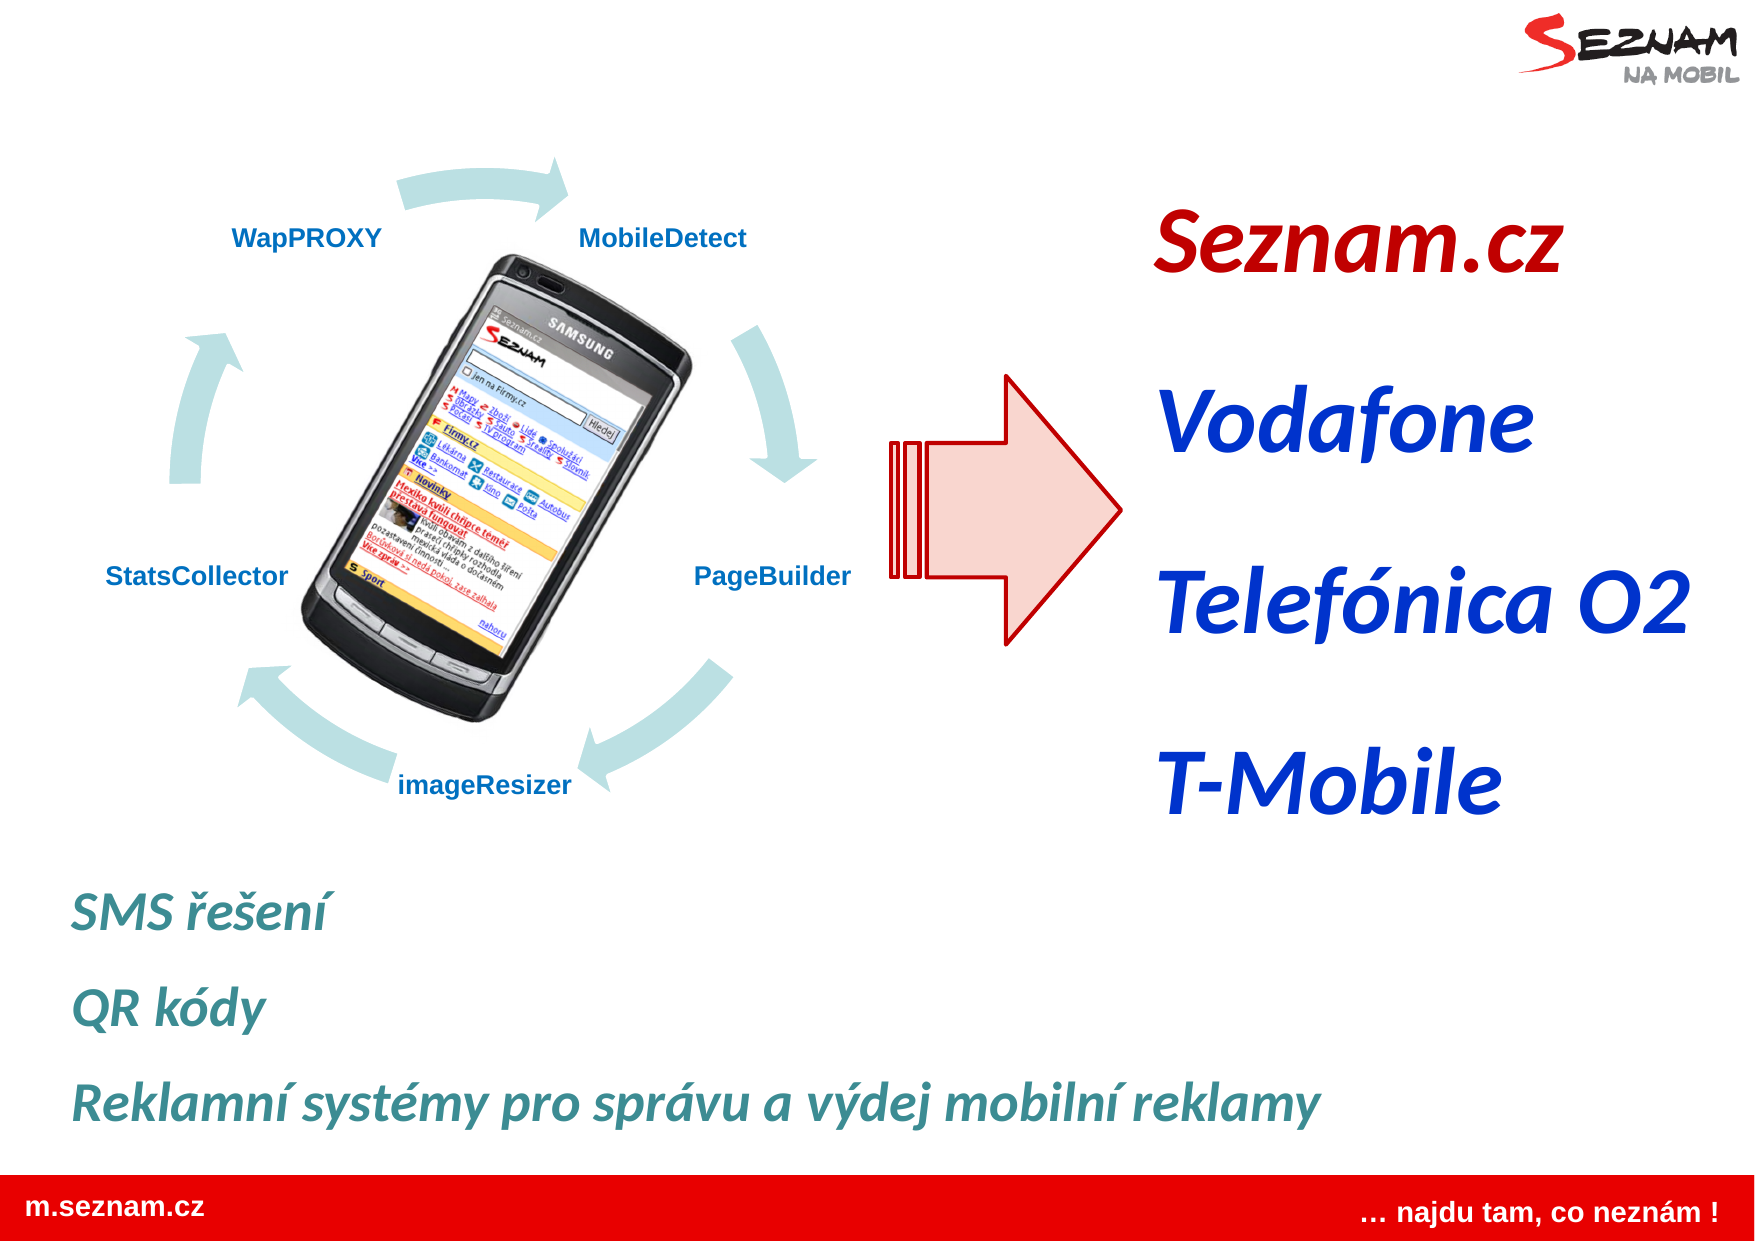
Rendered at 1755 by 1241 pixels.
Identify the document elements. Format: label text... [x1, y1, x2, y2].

text_box Vodafone [1137, 348, 1714, 481]
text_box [0, 141, 1056, 878]
text_box T-Mobile [1137, 710, 1714, 843]
picture [375, 264, 612, 716]
text_box Telefónica O2 [1137, 529, 1755, 662]
text_box Seznam.cz [1137, 167, 1714, 300]
picture [1518, 12, 1741, 89]
picture [0, 1175, 1755, 1241]
text_box SMS řešení QR kódy Reklamní systémy pro správu a výdej mobilní reklamy [54, 865, 1508, 1142]
text_box [1060, 435, 1123, 585]
